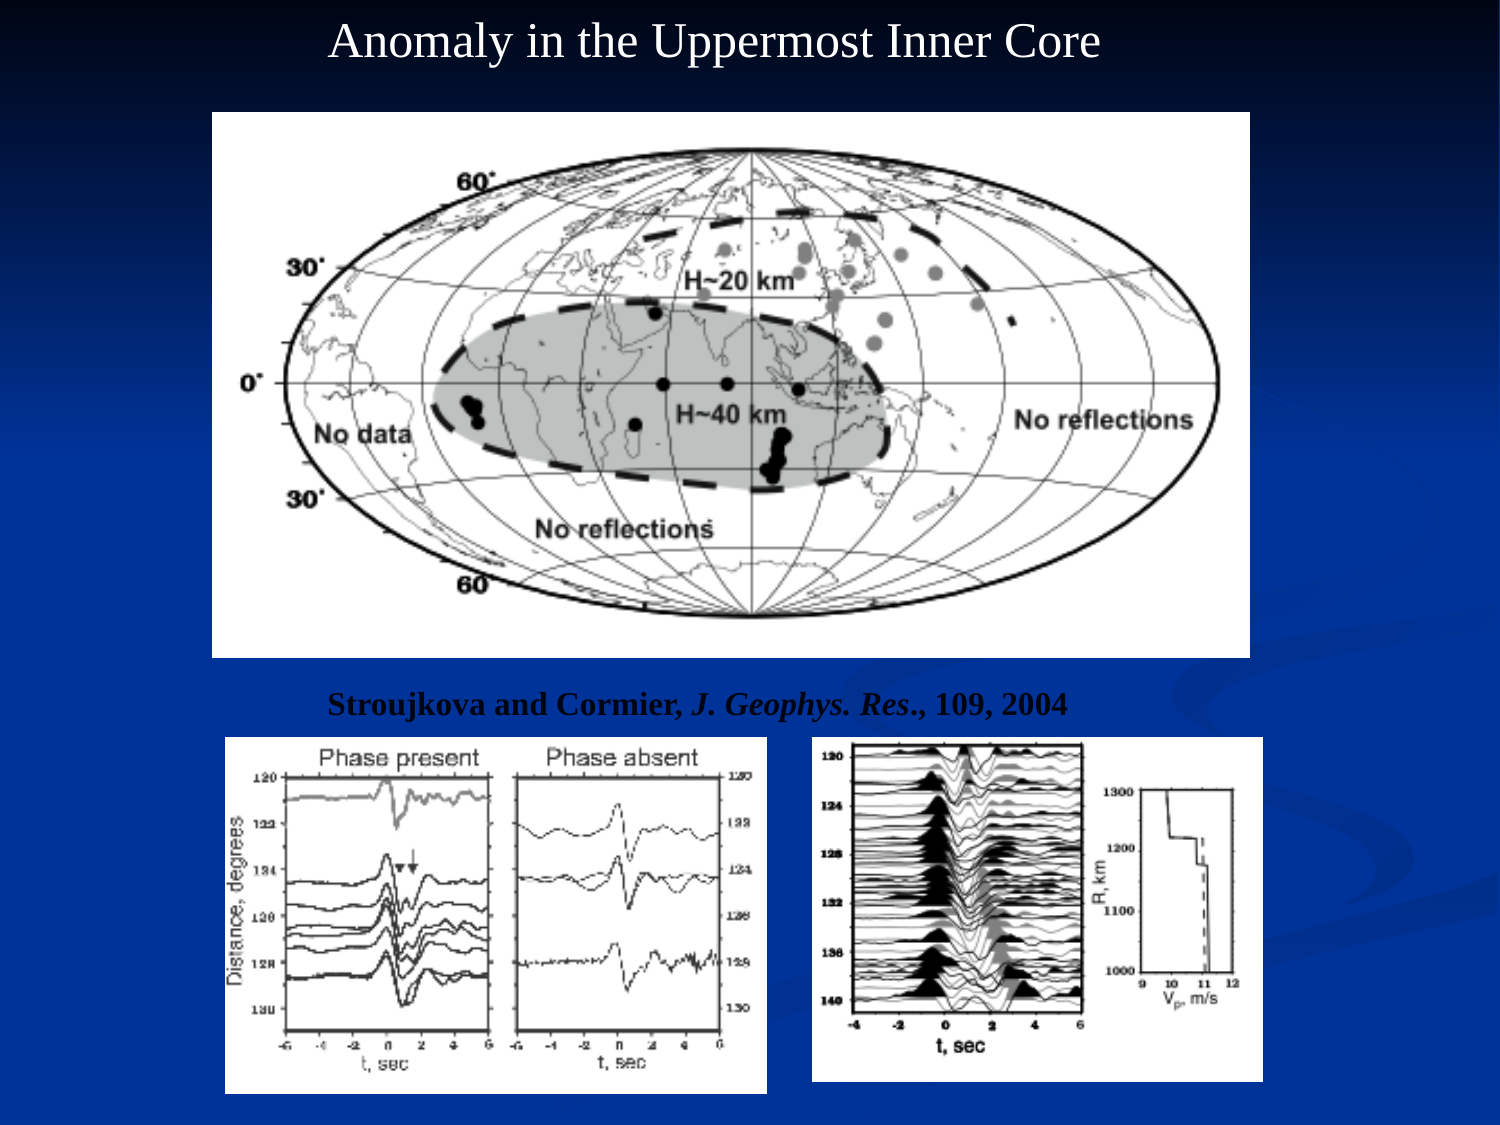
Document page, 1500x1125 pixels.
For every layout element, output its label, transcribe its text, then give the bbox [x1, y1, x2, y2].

text_box Stroujkova and Cormier, J. Geophys. Res., 109, 2004 [312, 674, 1300, 730]
picture [812, 737, 1263, 1082]
picture [224, 737, 767, 1094]
picture [212, 112, 1251, 659]
text_box Anomaly in the Uppermost Inner Core [312, 0, 1163, 75]
